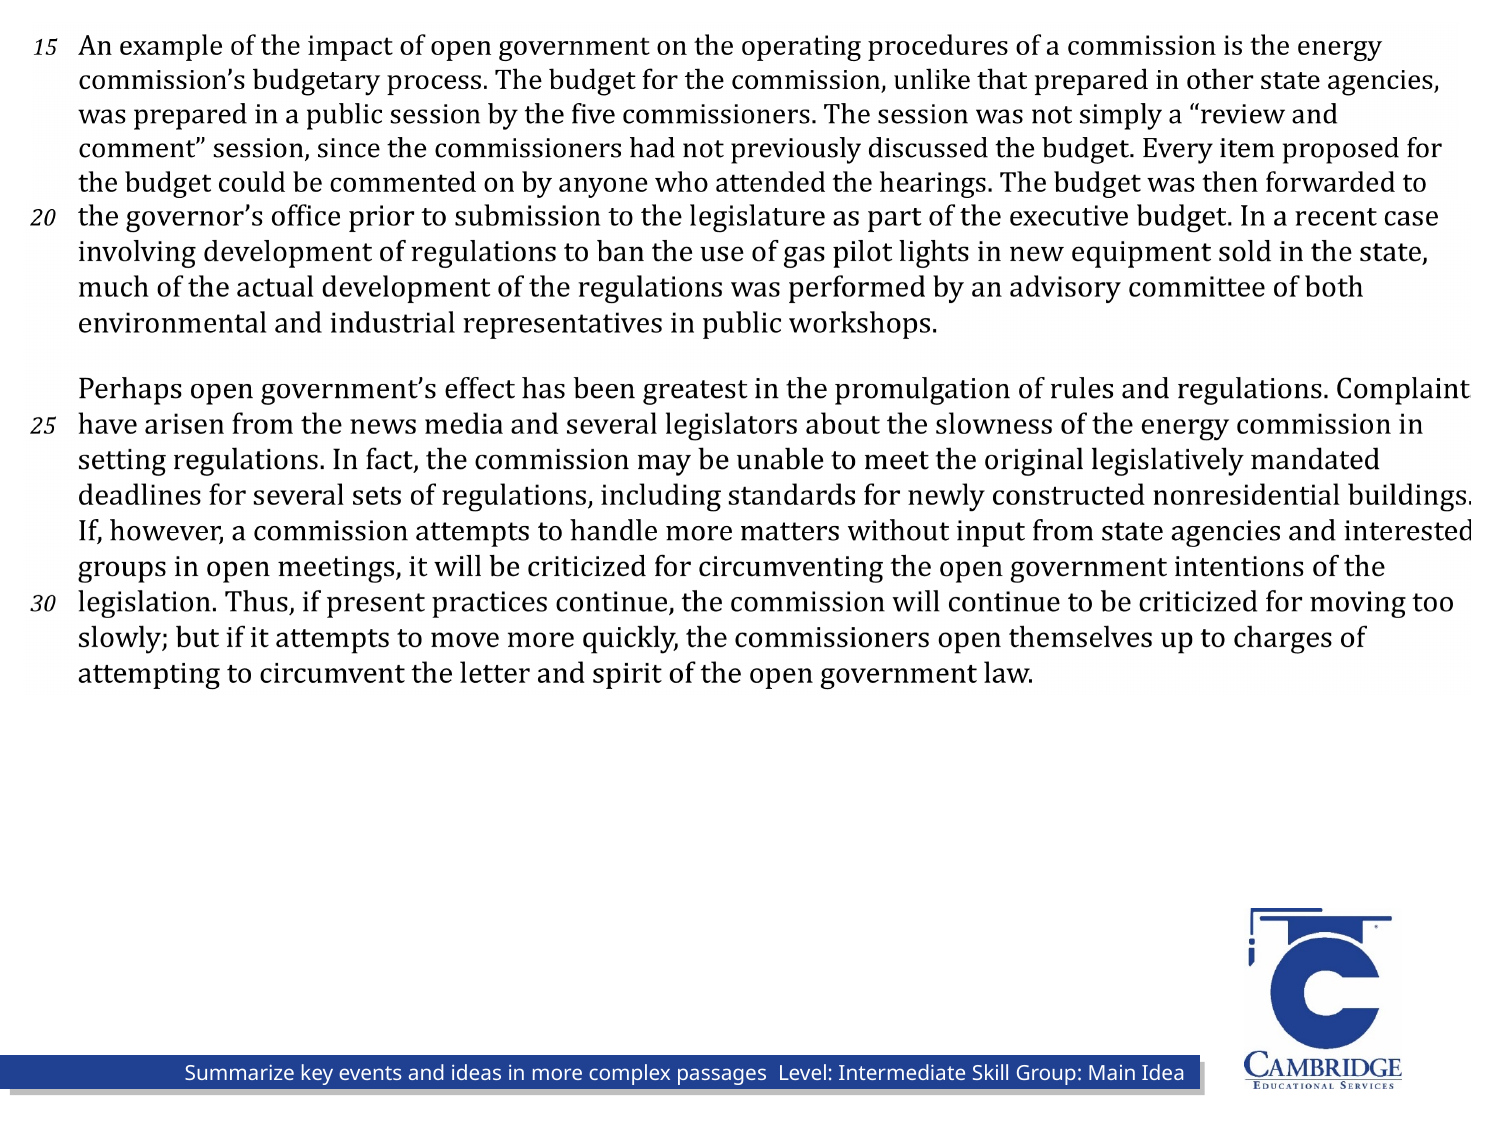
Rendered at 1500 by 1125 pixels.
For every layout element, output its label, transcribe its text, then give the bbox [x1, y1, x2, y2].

footer Summarize key events and ideas in more complex passages Level: Intermediate Skill Group: Main Idea [0, 1055, 1200, 1089]
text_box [23, 22, 1471, 696]
picture [1244, 908, 1403, 1090]
text_box [9, 1061, 1206, 1096]
